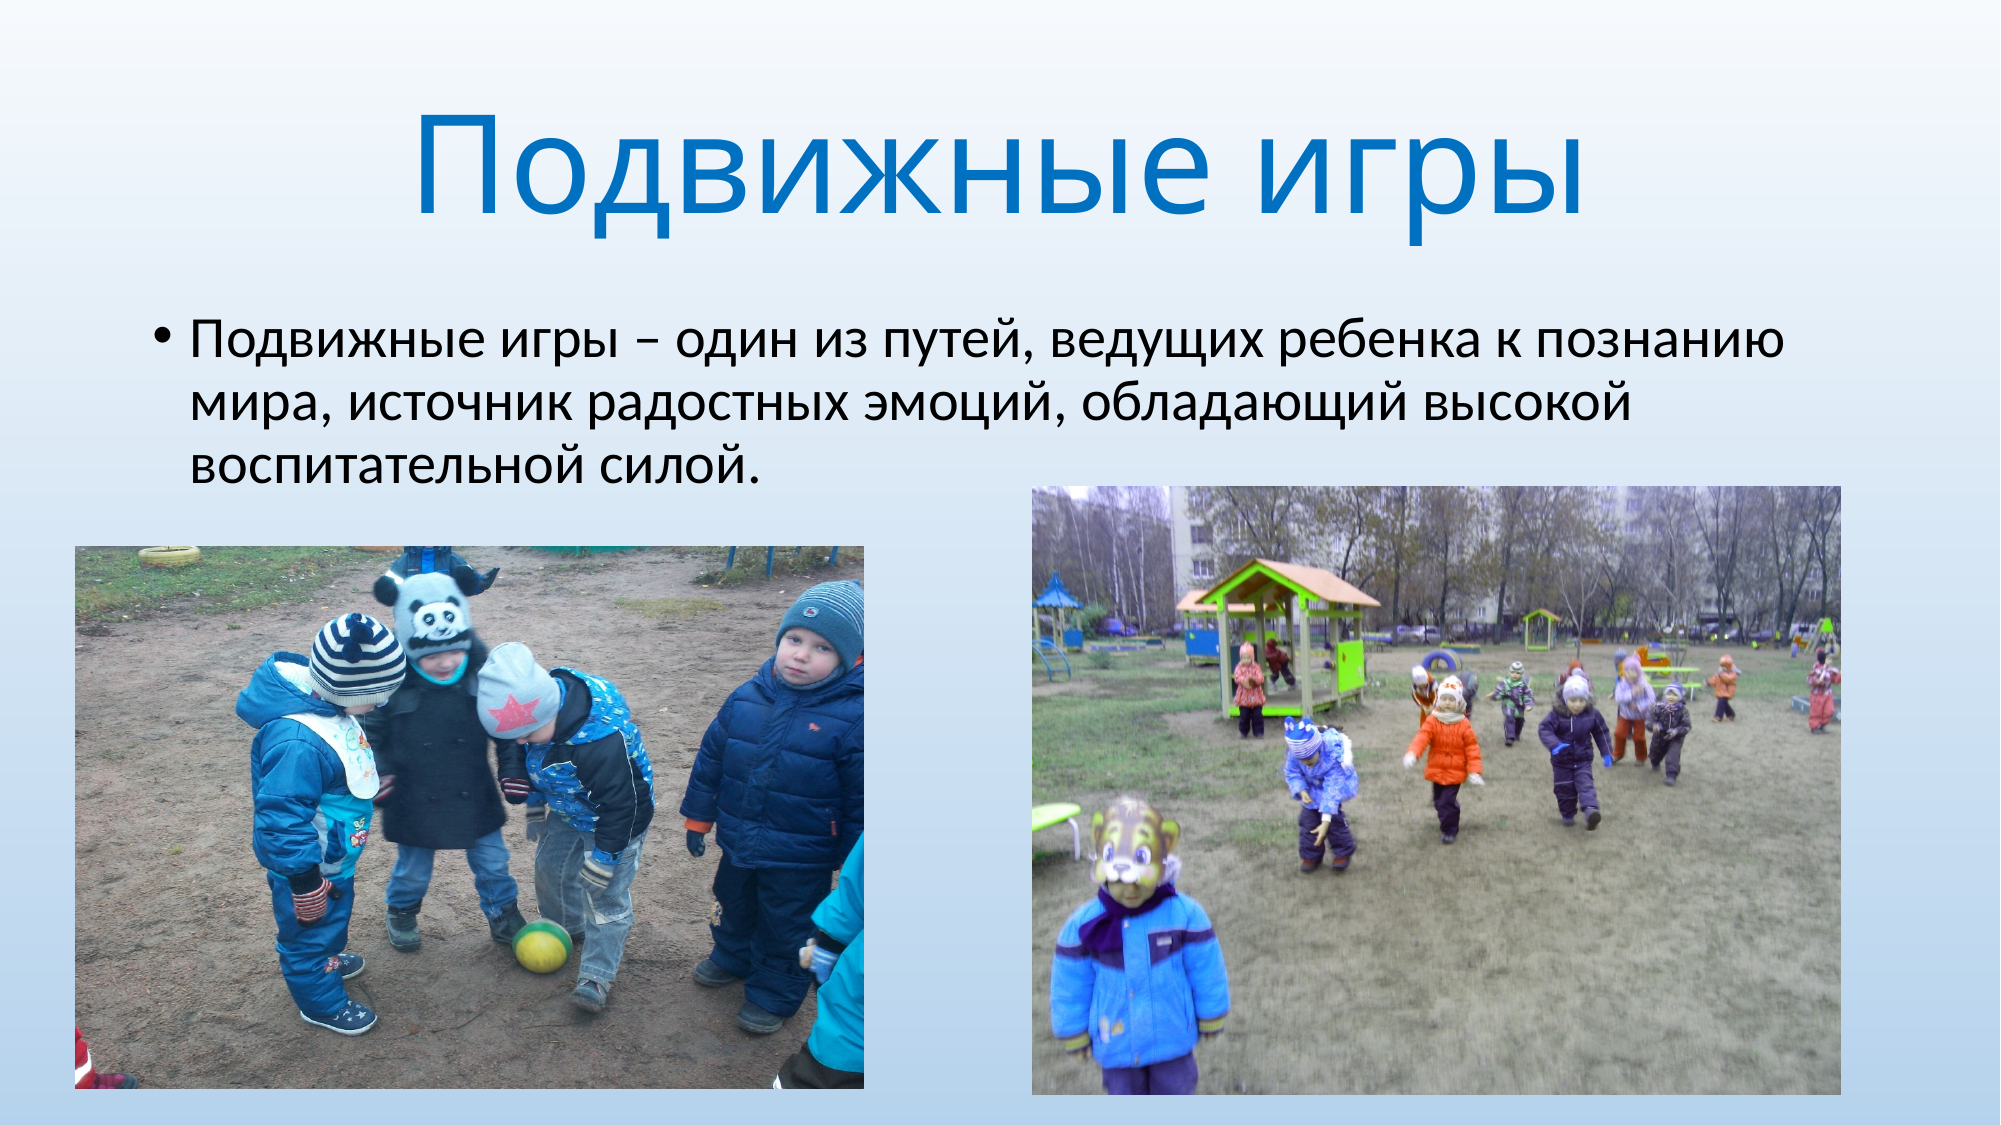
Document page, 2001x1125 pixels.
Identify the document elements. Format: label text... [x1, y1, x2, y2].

picture [858, 911, 864, 919]
picture [1032, 486, 1841, 1095]
list Подвижные игры – один из путей, ведущих ребенка к познанию мира, источник радостных эмоций, обладающий высокой воспитательной силой. [137, 299, 1863, 1014]
title Подвижные игры [137, 59, 1863, 278]
picture [74, 546, 864, 1089]
